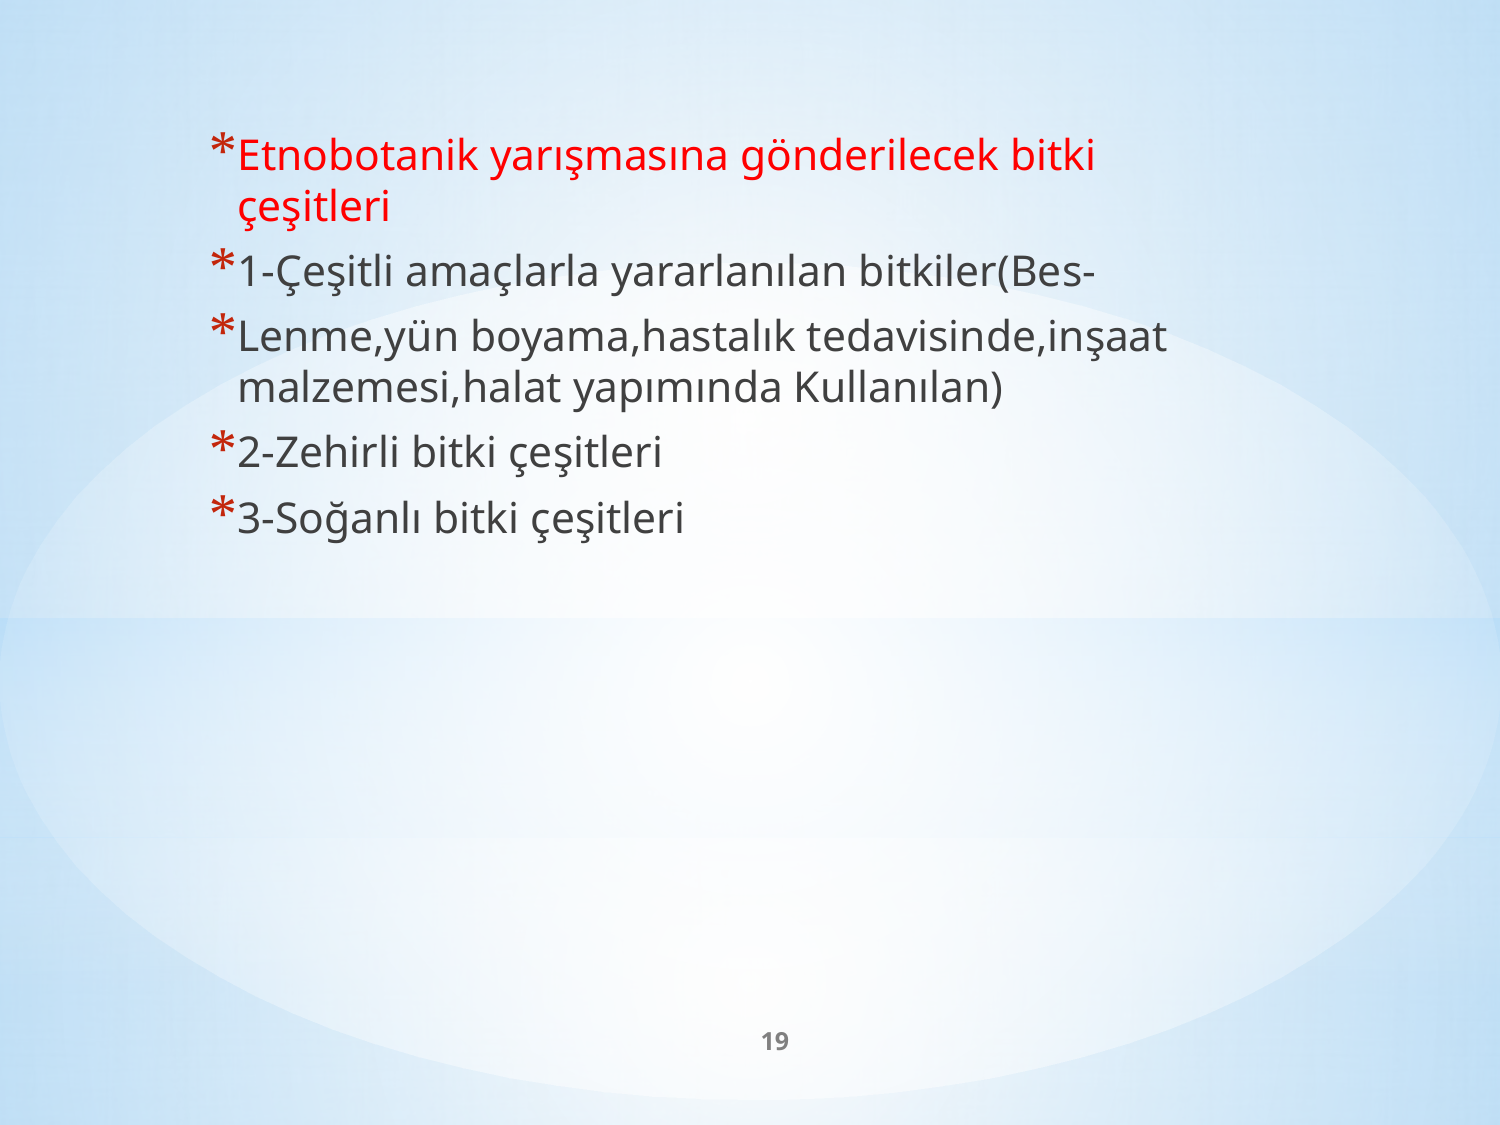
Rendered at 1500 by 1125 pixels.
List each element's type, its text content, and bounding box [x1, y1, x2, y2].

slide_number 19 [624, 1012, 925, 1073]
list Etnobotanik yarışmasına gönderilecek bitki çeşitleri 1-Çeşitli amaçlarla yararlanılan bitkiler(Bes- Lenme,yün boyama,hastalık tedavisinde,inşaat malzemesi,halat yapımında Kullanılan) 2-Zehirli bitki çeşitleri 3-Soğanlı bitki çeşitleri [187, 120, 1238, 690]
